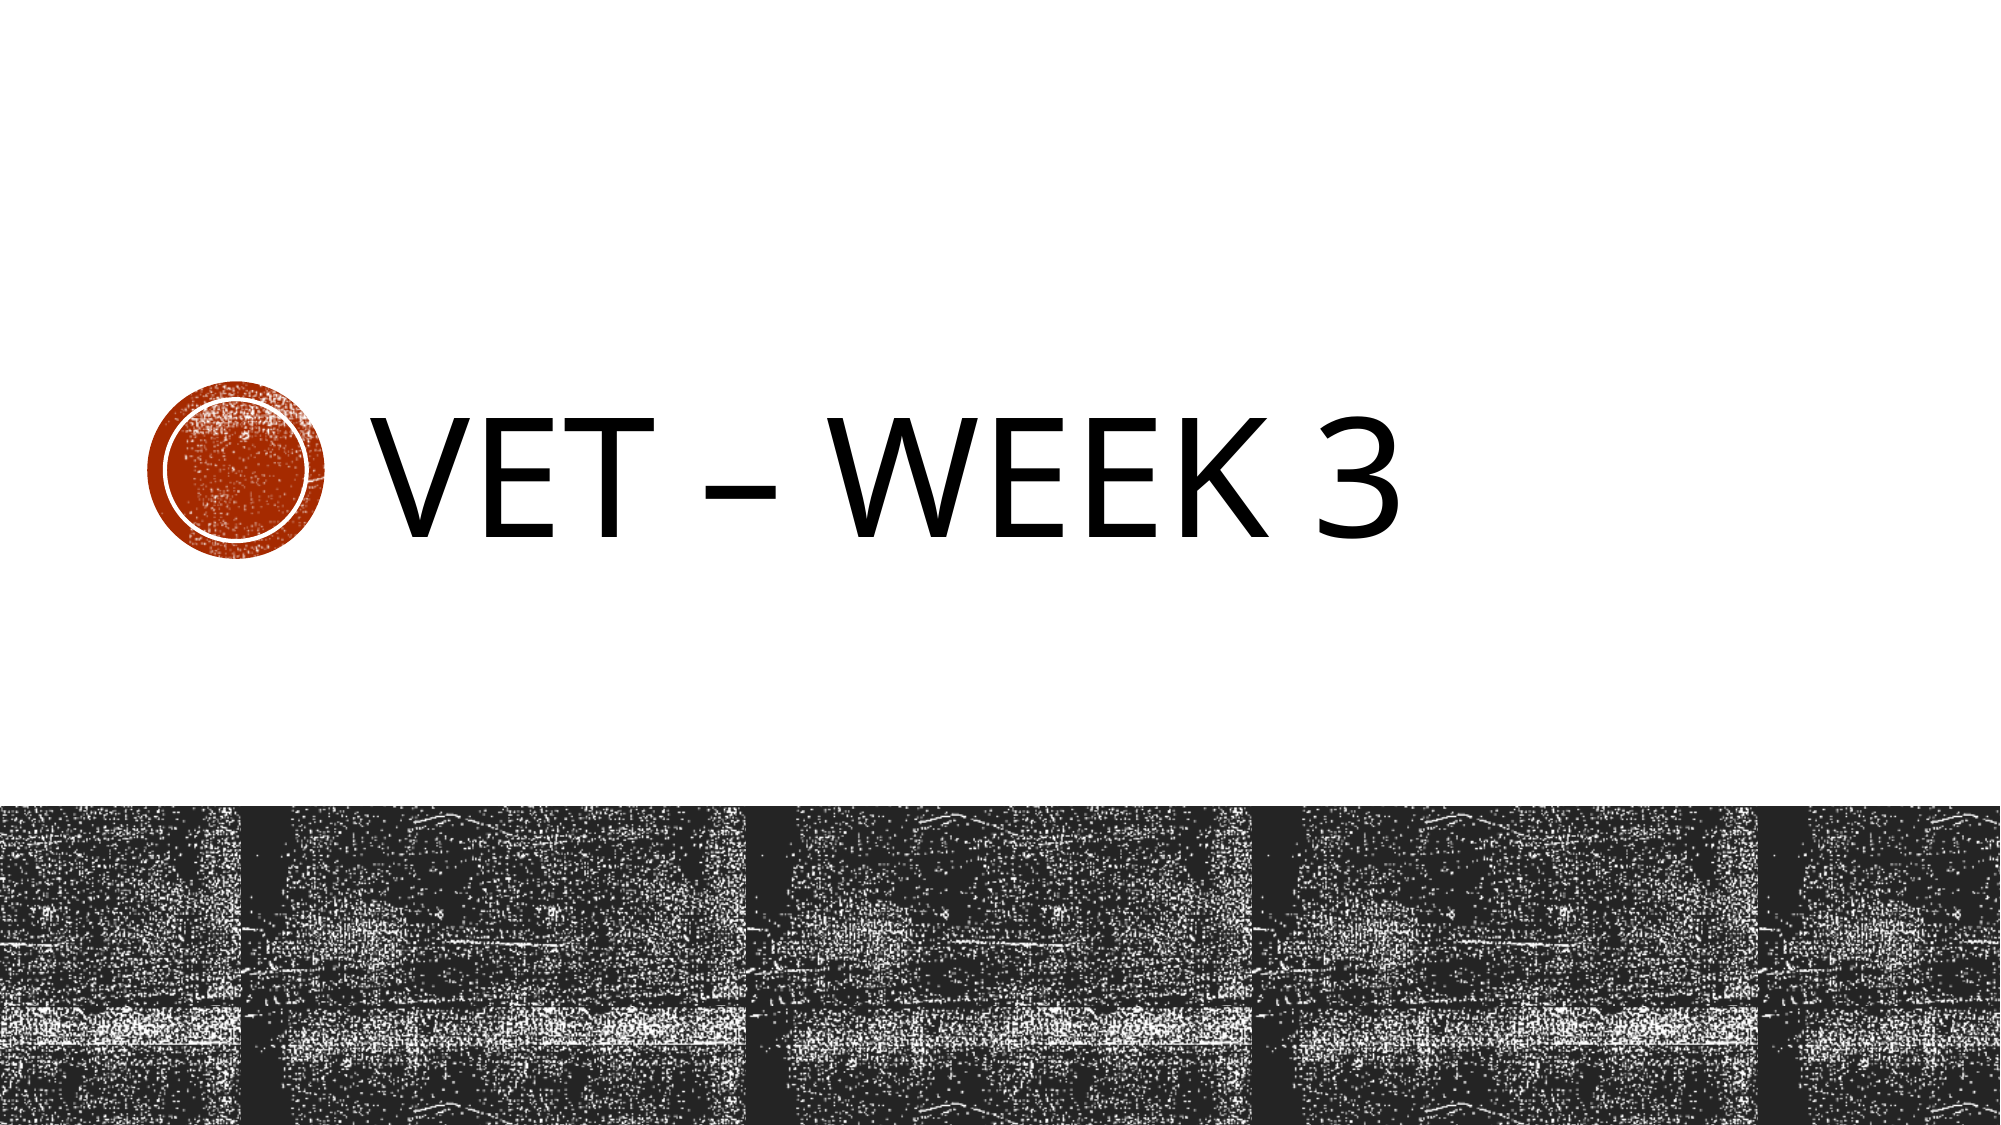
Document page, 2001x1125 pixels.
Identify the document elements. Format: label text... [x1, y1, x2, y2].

title VET – week 3 [355, 201, 1878, 779]
